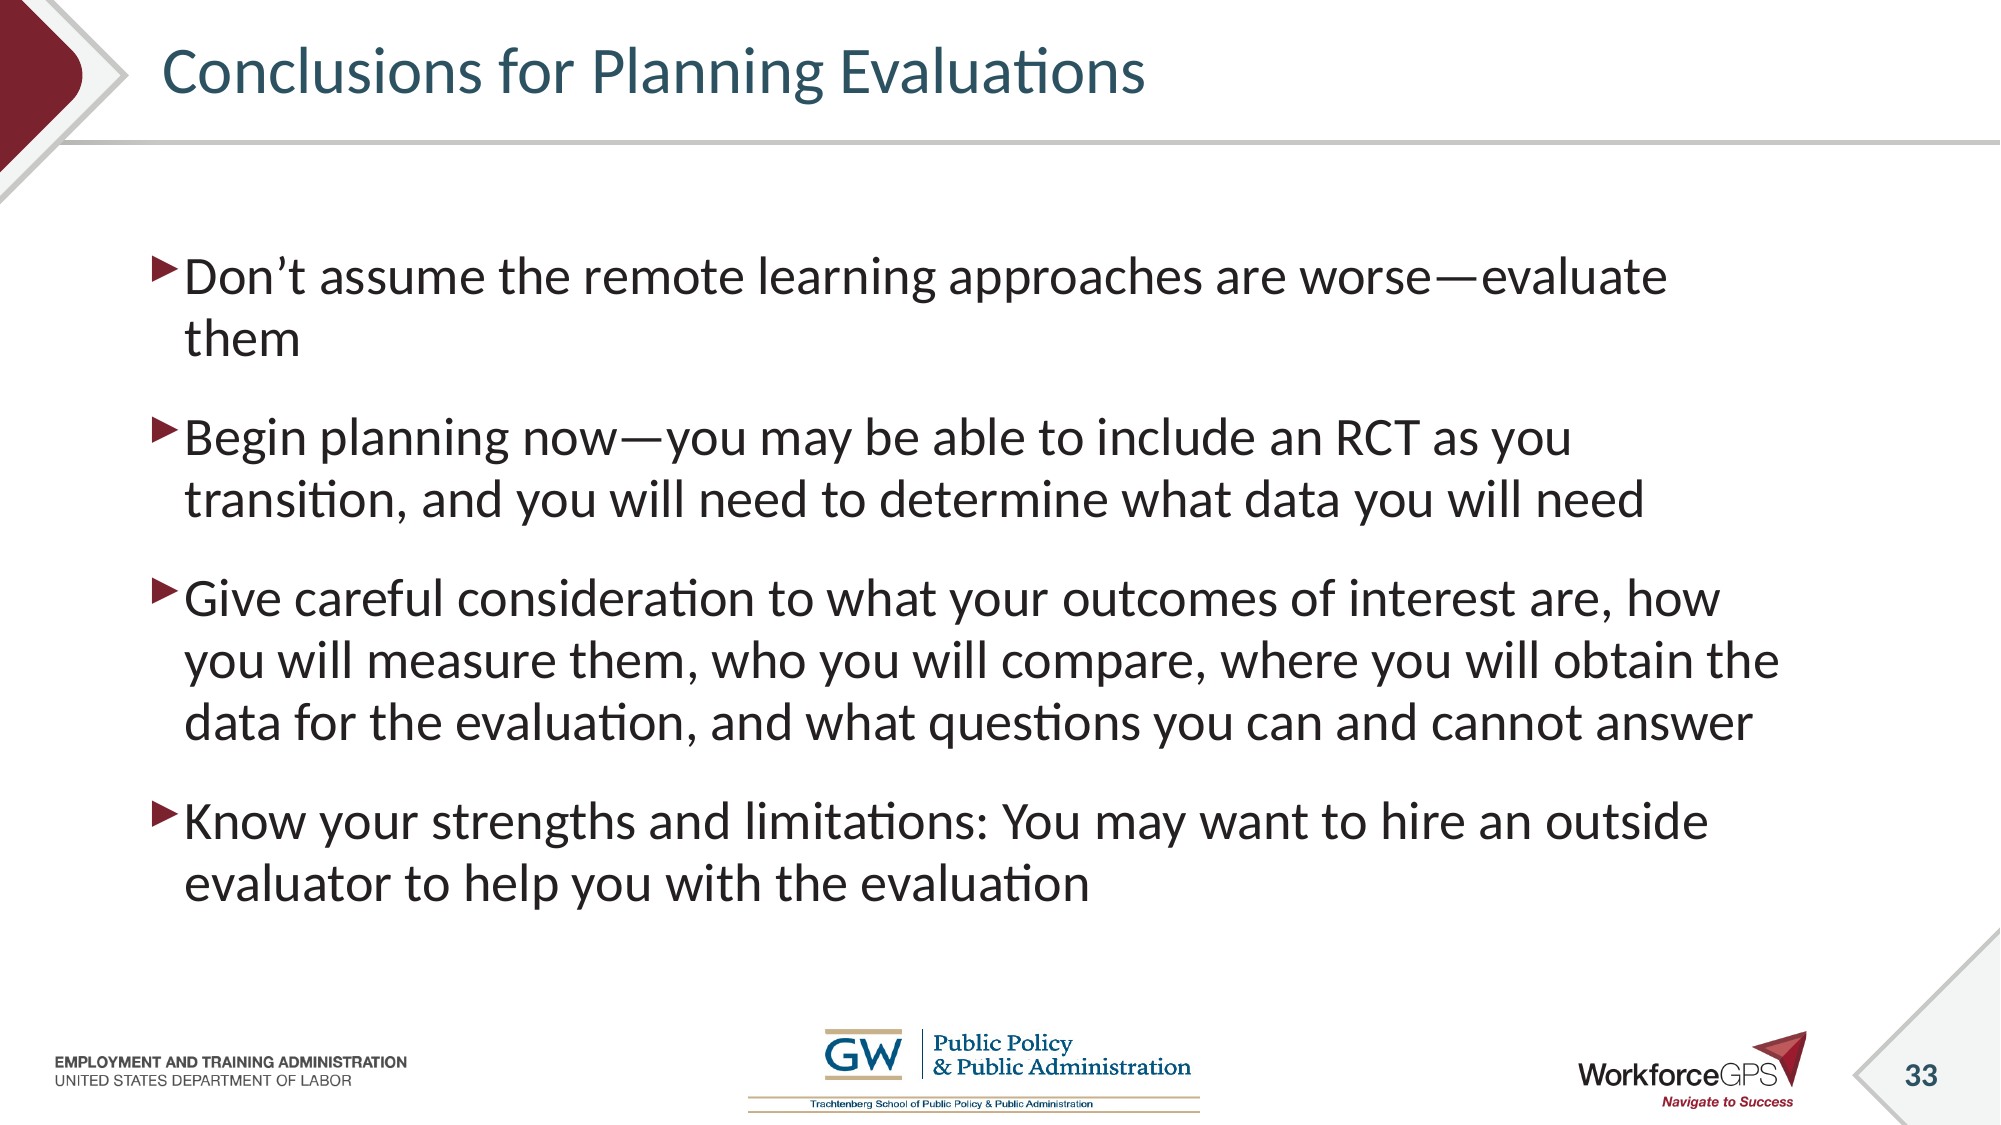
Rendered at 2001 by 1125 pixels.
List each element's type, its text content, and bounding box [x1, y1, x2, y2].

title Conclusions for Planning Evaluations [132, 7, 1950, 137]
picture [747, 1013, 1200, 1114]
slide_number 33 [1867, 1042, 1975, 1103]
list Don’t assume the remote learning approaches are worse—evaluate them Begin planning now—you may be able to include an RCT as you transition, and you will need to determine what data you will need Give careful consideration to what your outcomes of interest are, how you will measure them, who you will compare, where you will obtain the data for the evaluation, and what questions you can and cannot answer Know your strengths and limitations: You may want to hire an outside evaluator to help you with the evaluation [132, 238, 1802, 1014]
